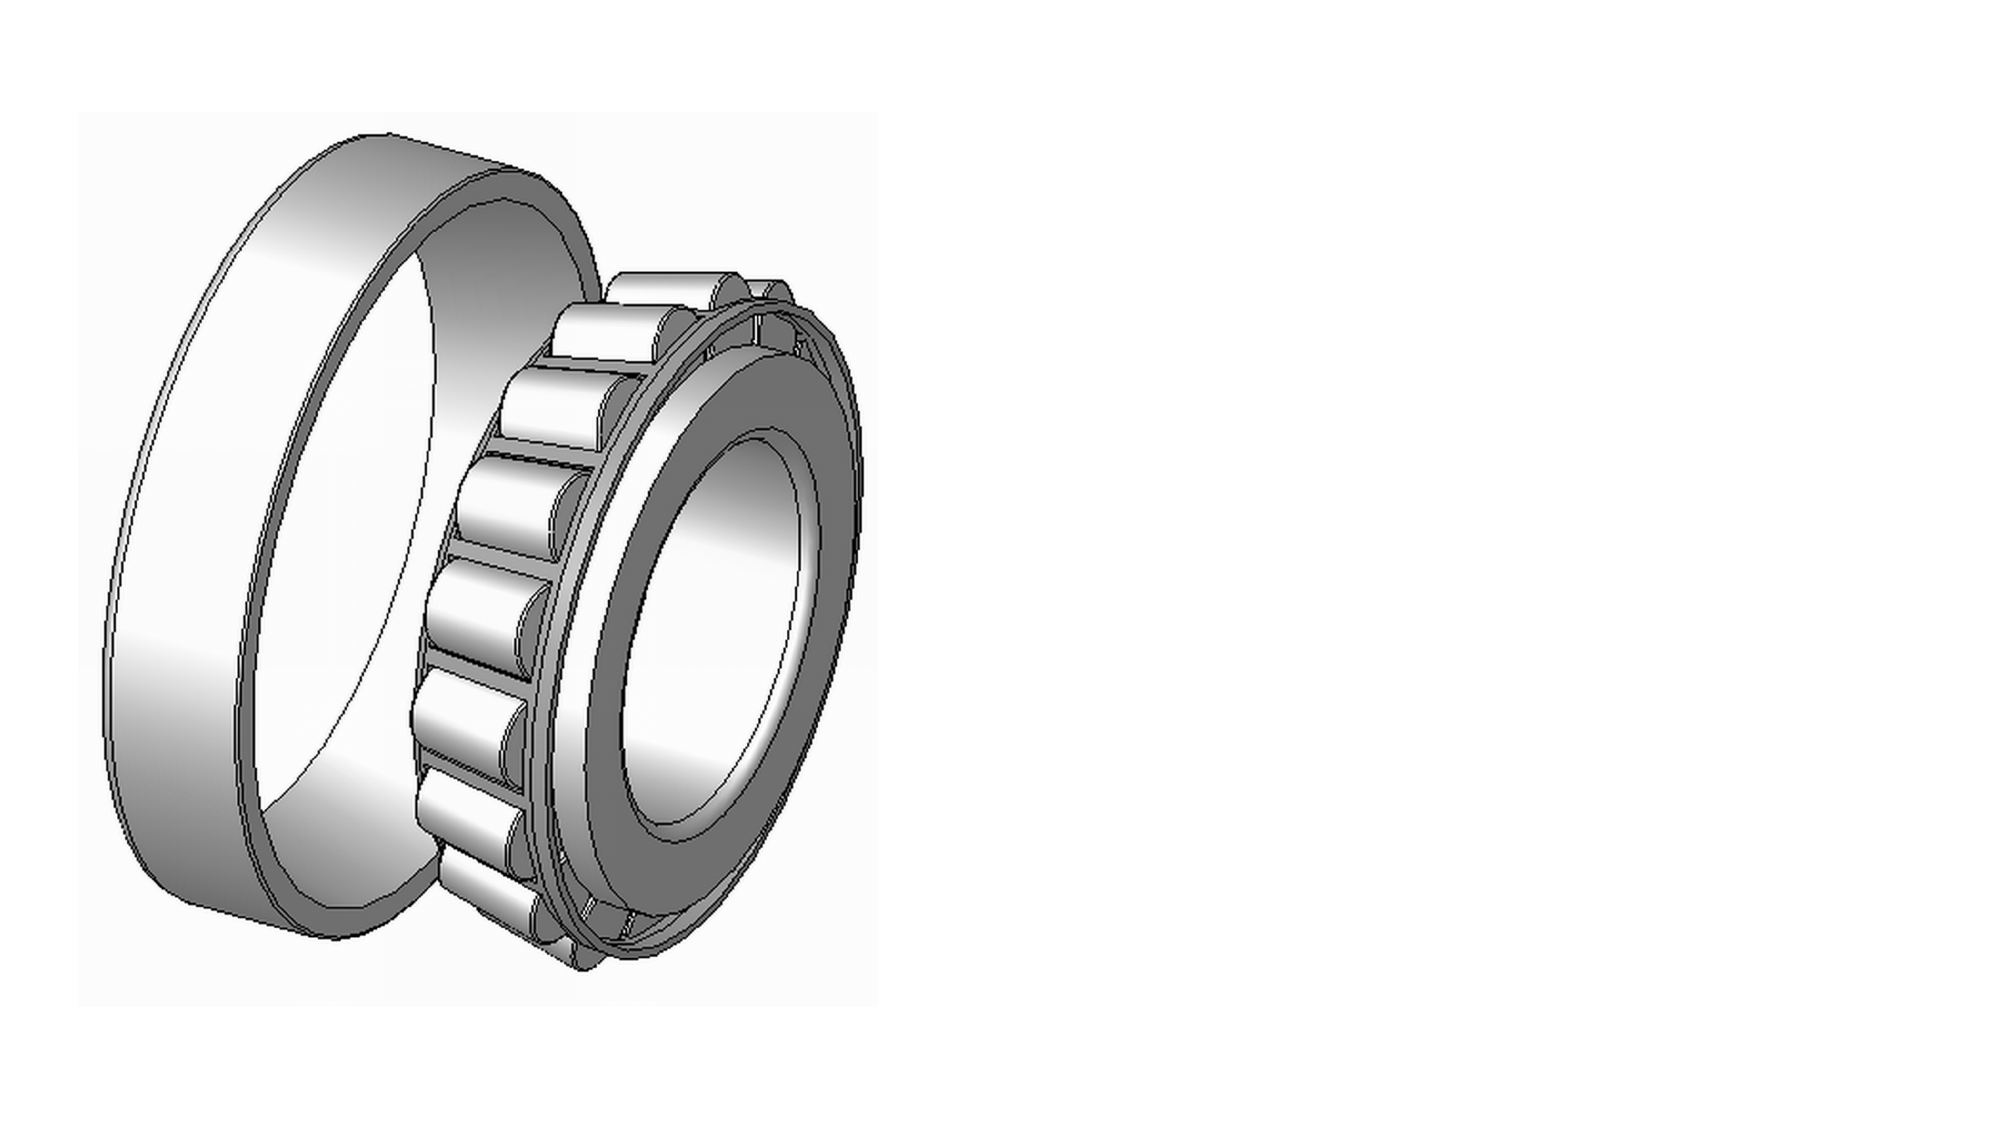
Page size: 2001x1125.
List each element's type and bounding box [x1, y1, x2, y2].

picture [78, 112, 878, 1007]
